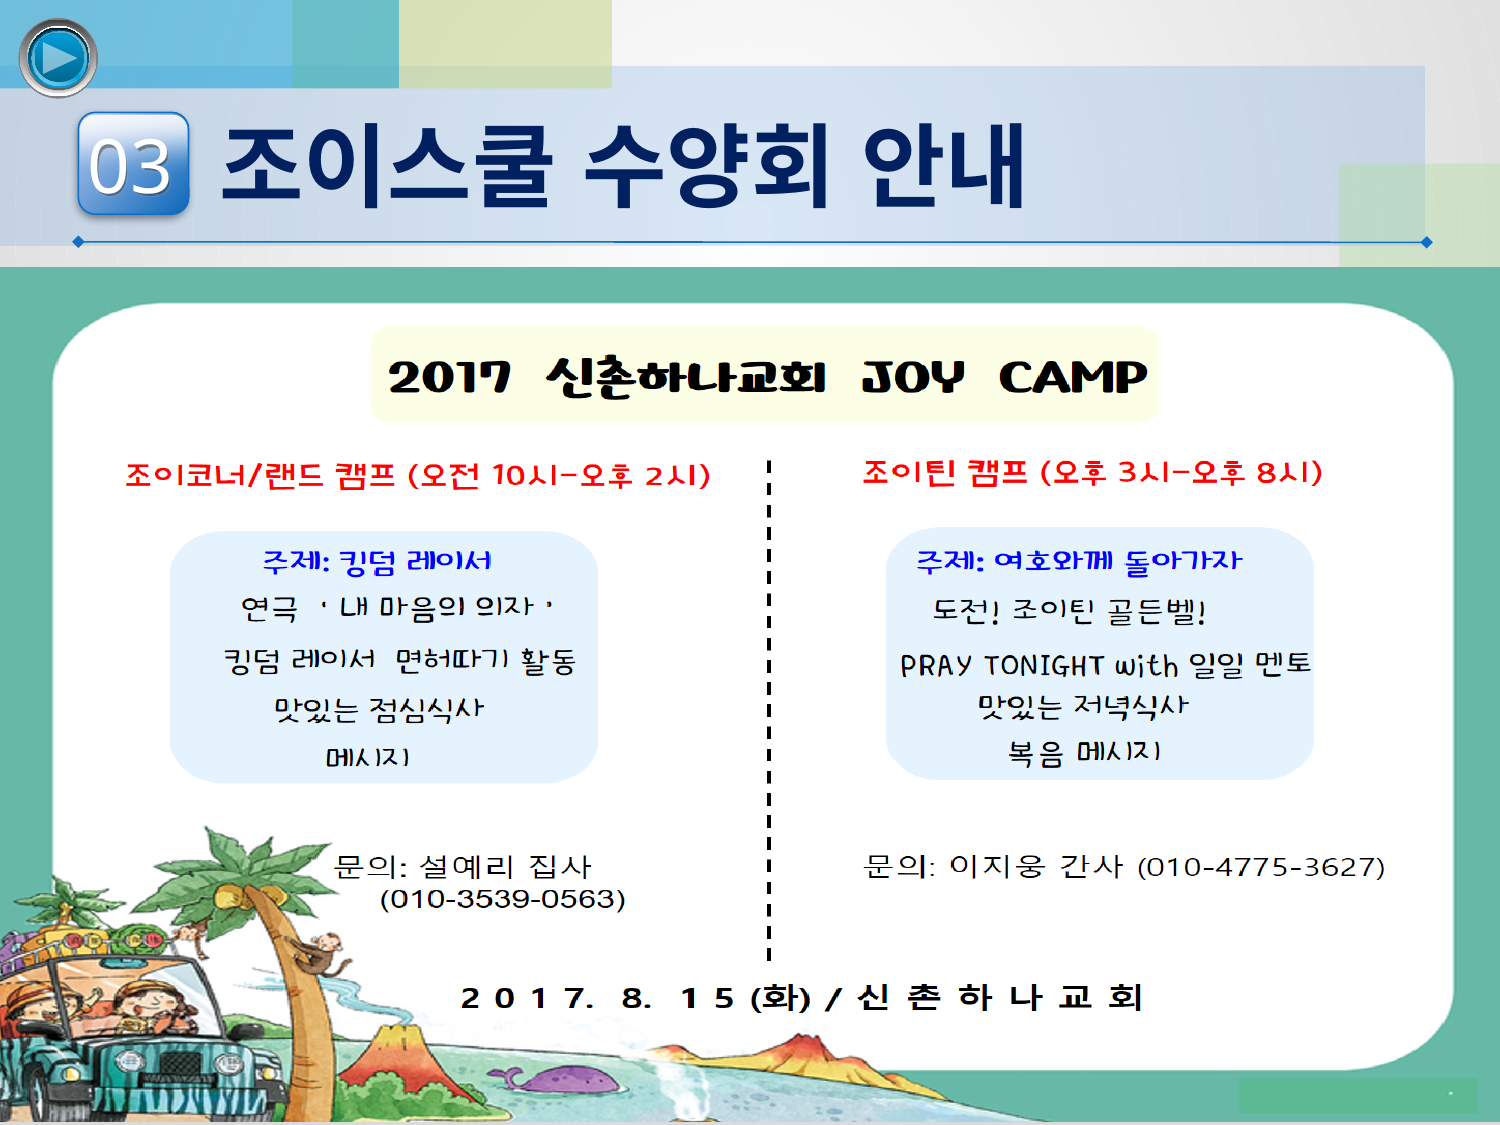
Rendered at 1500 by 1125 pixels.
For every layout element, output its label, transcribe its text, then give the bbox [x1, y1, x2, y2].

picture [79, 114, 190, 178]
text_box 03 [72, 110, 197, 216]
picture [0, 267, 1500, 1122]
text_box 조이스쿨 수양회 안내 [204, 101, 1427, 227]
